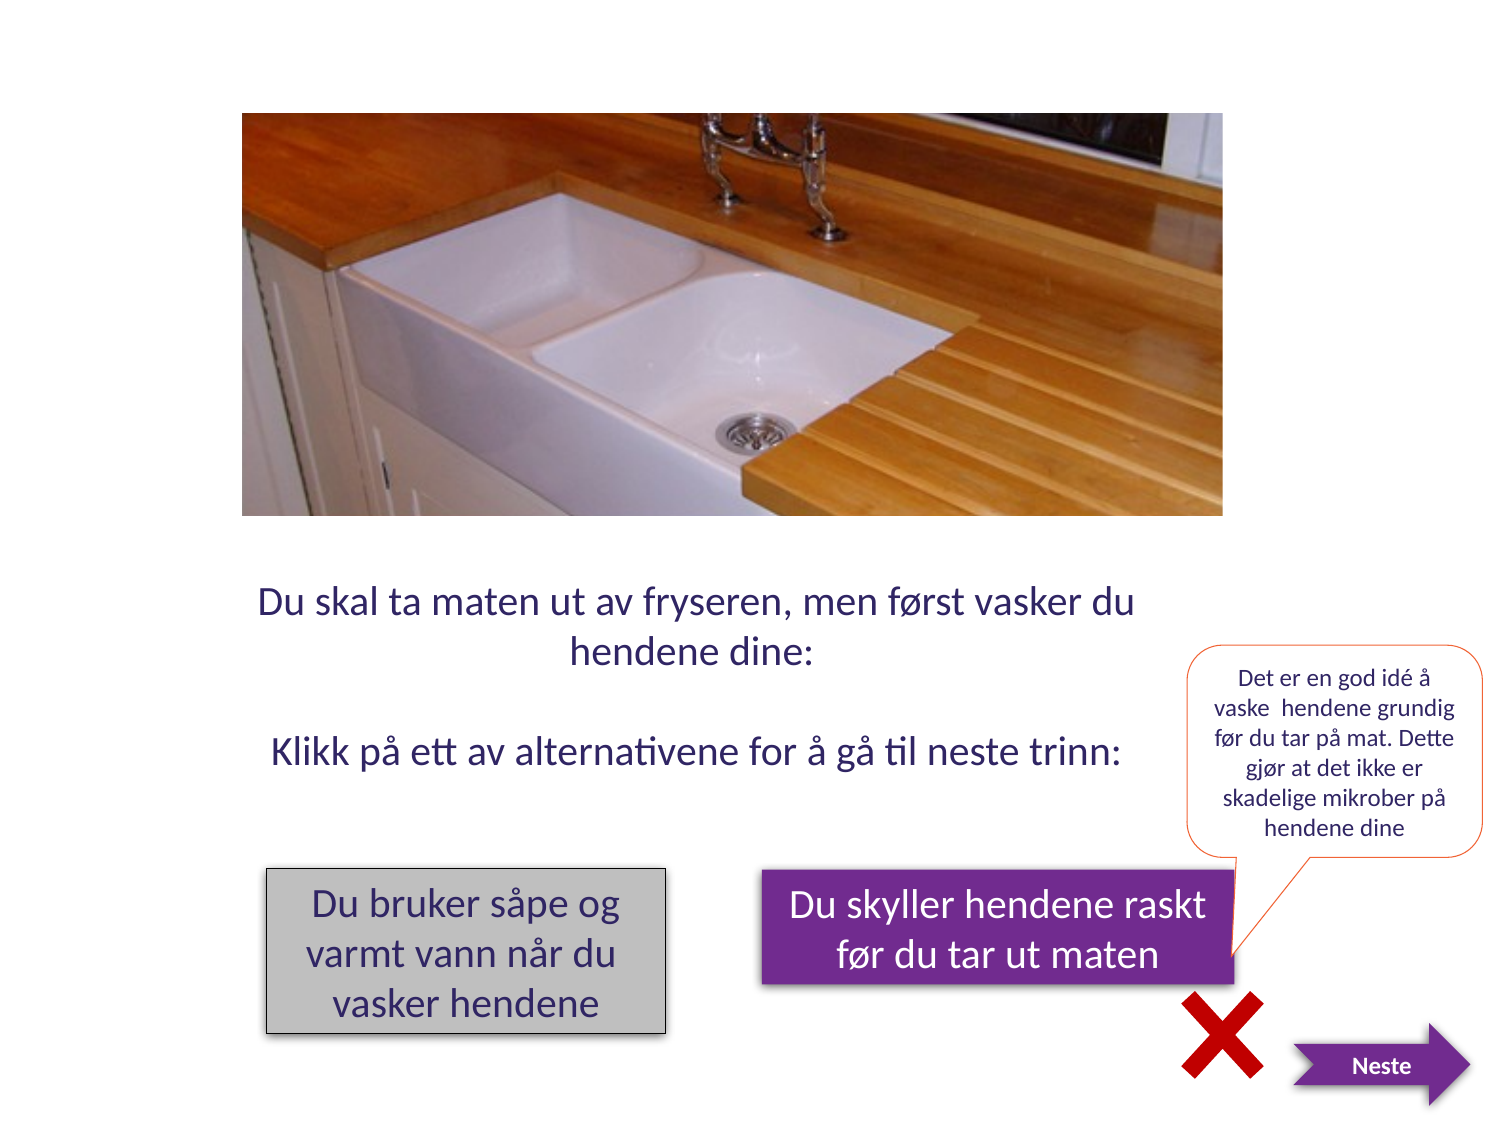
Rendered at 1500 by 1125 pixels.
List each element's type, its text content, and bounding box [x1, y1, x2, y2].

text_box Du skyller hendene raskt før du tar ut maten [761, 869, 1235, 985]
text_box Du bruker såpe og varmt vann når du vasker hendene [266, 868, 666, 1034]
picture [241, 113, 1223, 516]
text_box [1181, 991, 1264, 1079]
text_box Det er en god idé å vaske hendene grundig før du tar på mat. Dette gjør at det ikke er skadelige mikrober på hendene dine [1186, 644, 1483, 958]
text_box Neste [1293, 1023, 1471, 1106]
text_box Du skal ta maten ut av fryseren, men først vasker du hendene dine: Klikk på ett av alternativene for å gå til neste trinn: [218, 566, 1176, 831]
